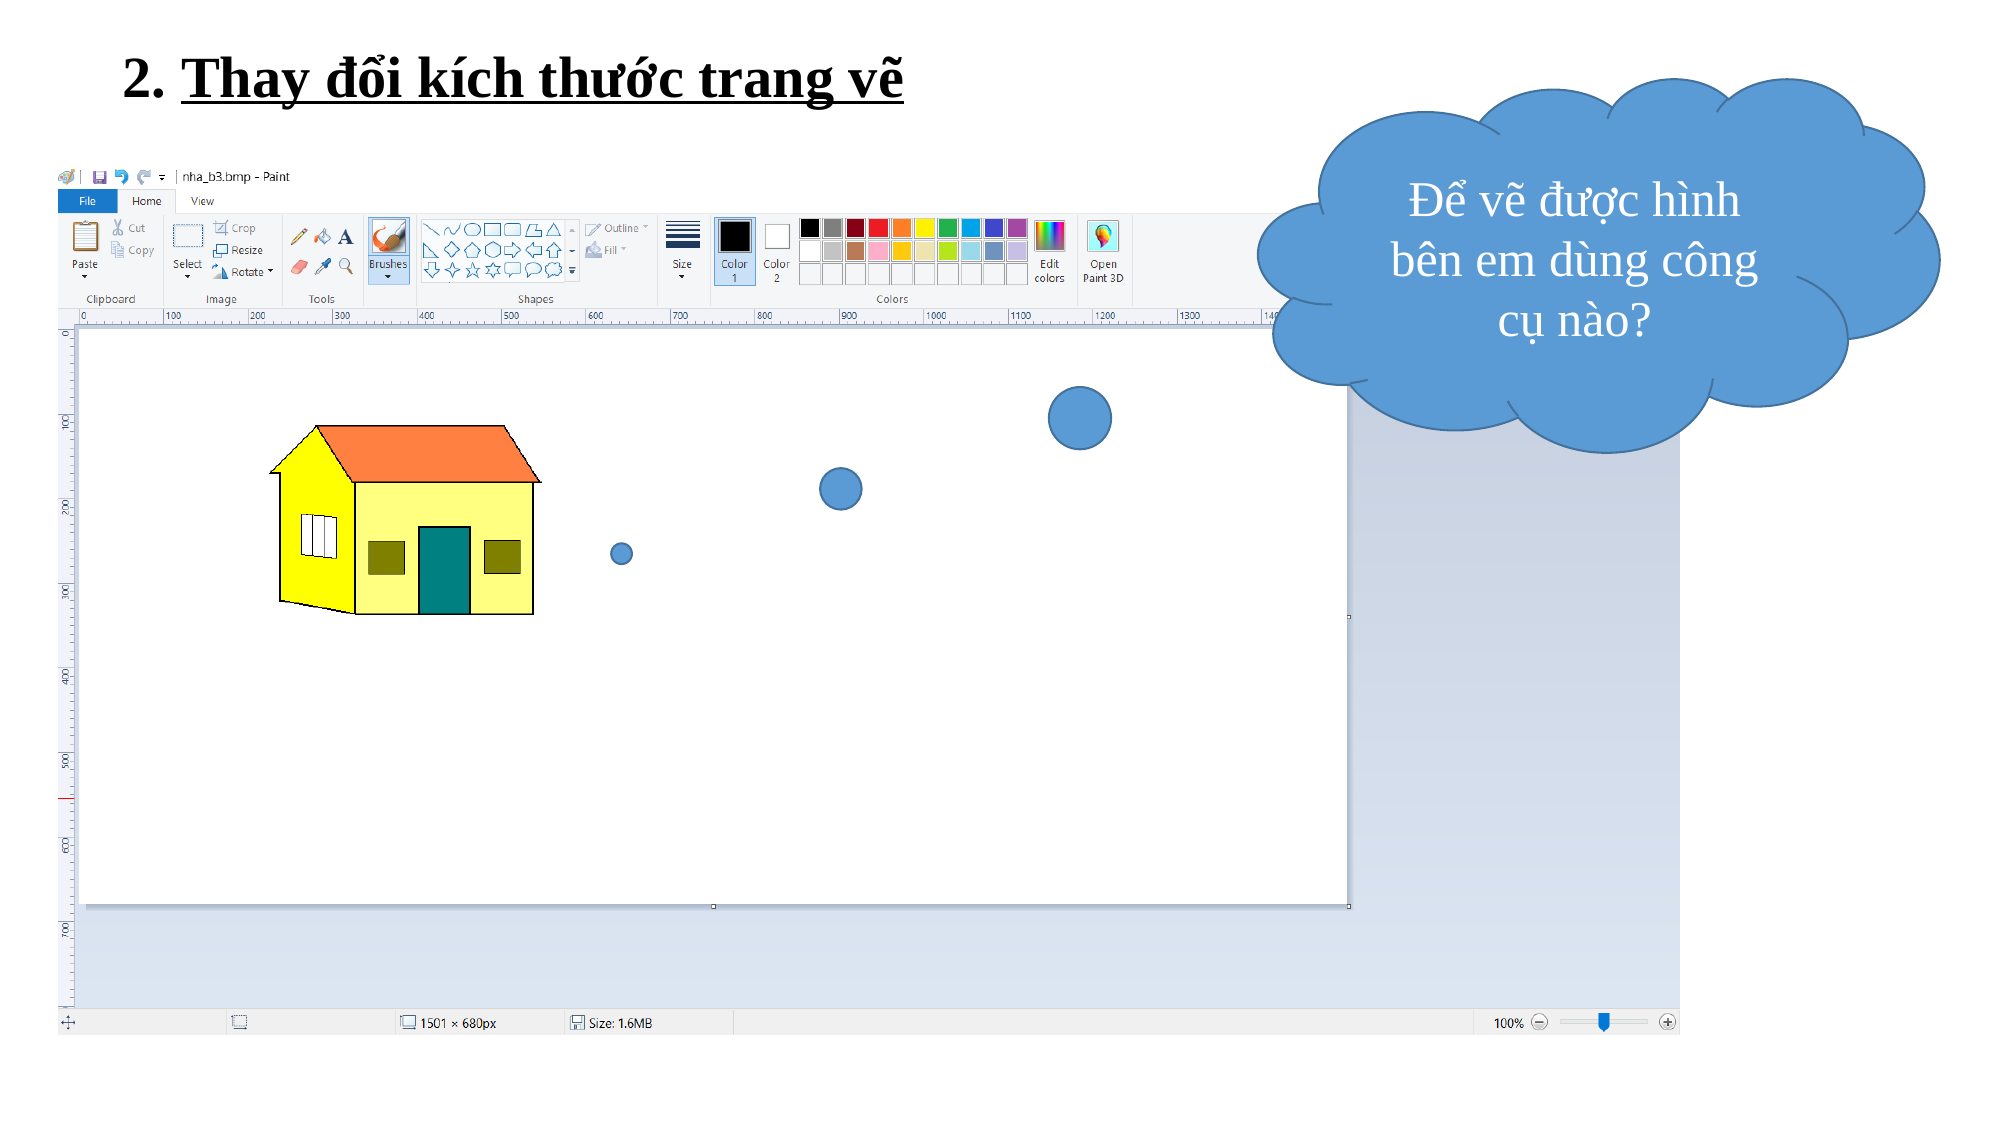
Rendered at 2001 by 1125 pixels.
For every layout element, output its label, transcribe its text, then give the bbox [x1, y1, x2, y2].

text_box 2. Thay đổi kích thước trang vẽ [108, 31, 960, 117]
text_box Để vẽ được hình bên em dùng công cụ nào? [1324, 78, 1941, 433]
picture [58, 164, 1680, 1035]
